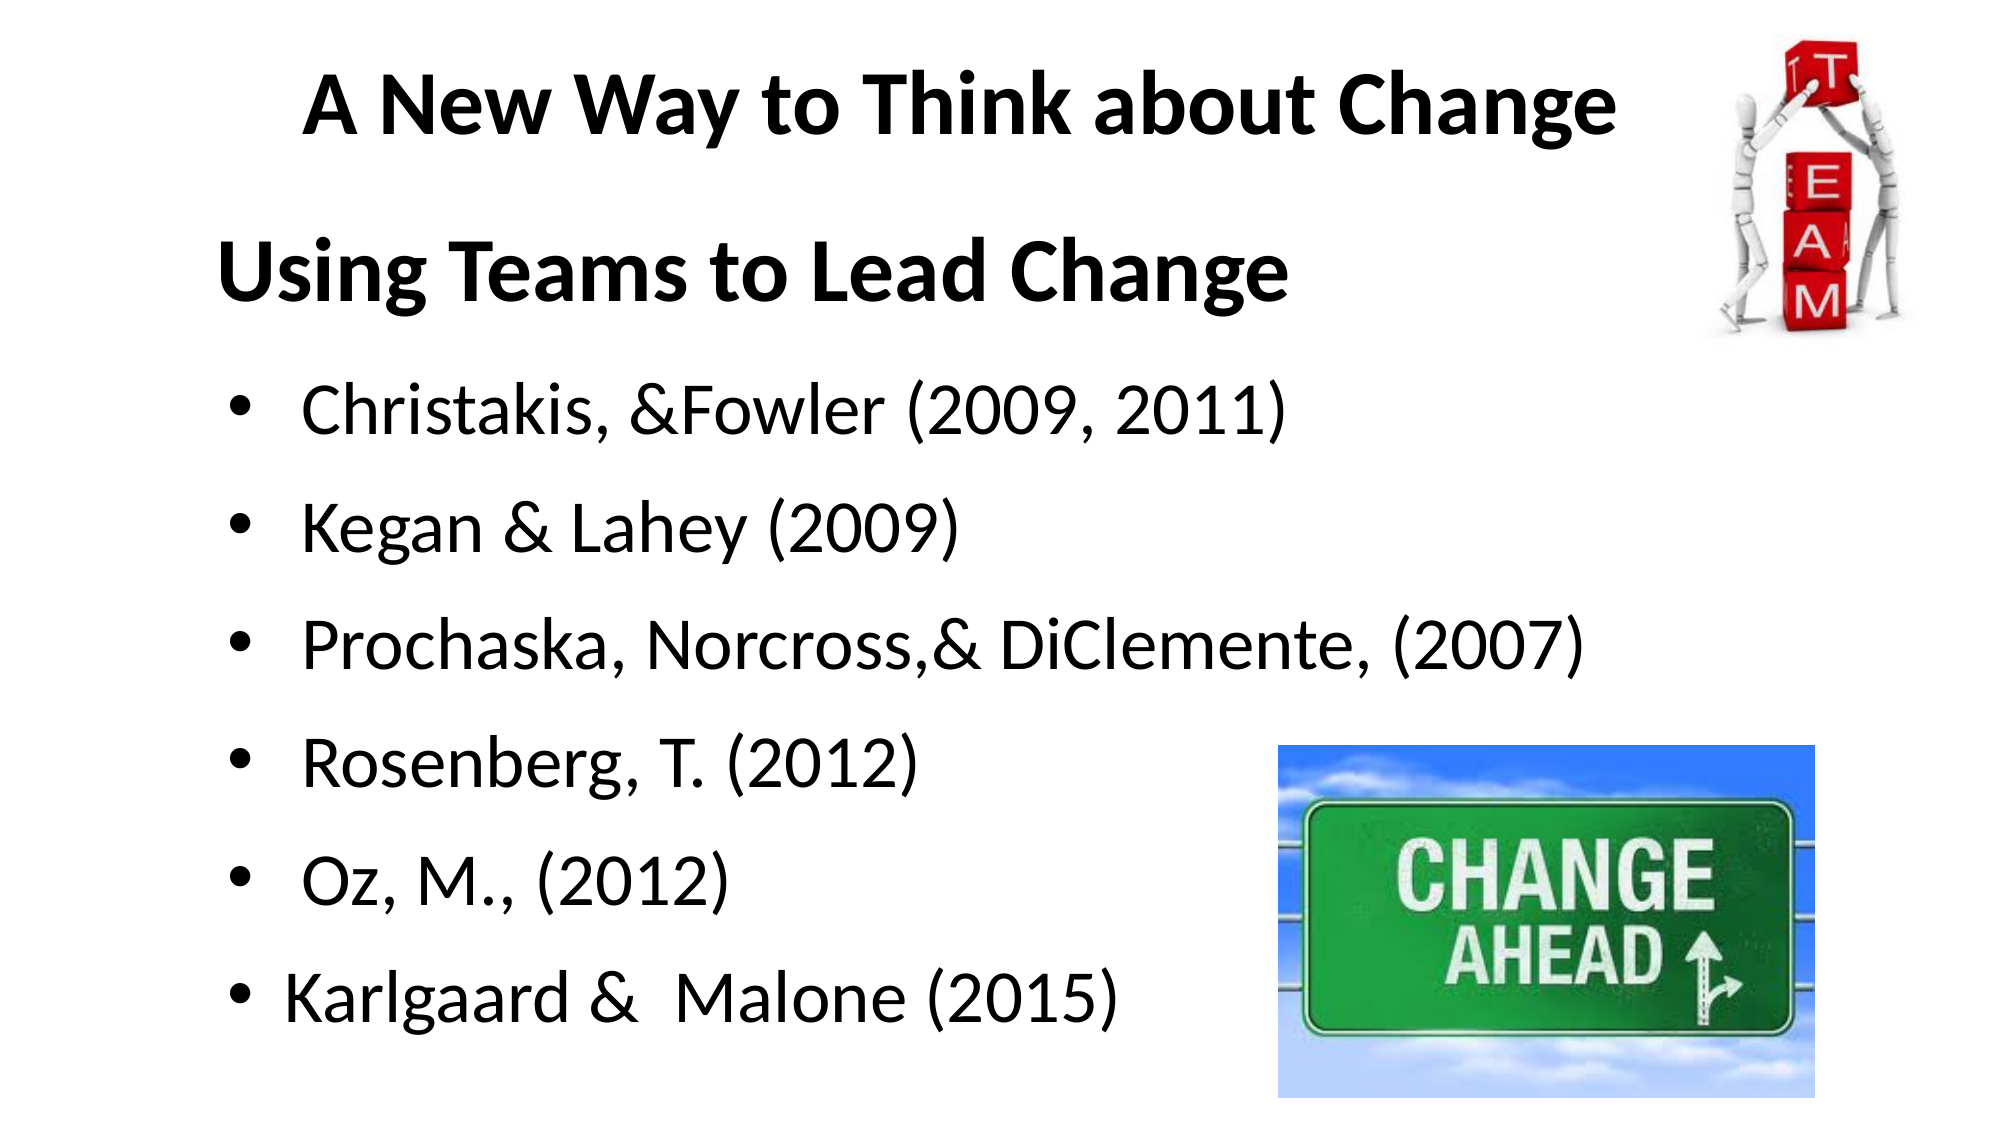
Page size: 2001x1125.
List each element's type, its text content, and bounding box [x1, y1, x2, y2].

picture [1277, 745, 1816, 1098]
list Christakis, &Fowler (2009, 2011) Kegan & Lahey (2009) Prochaska, Norcross,& DiClemente, (2007) Rosenberg, T. (2012) Oz, M., (2012) Karlgaard & Malone (2015) [213, 352, 1664, 1125]
title A New Way to Think about Change [222, 0, 1722, 196]
picture [1658, 15, 1972, 372]
text_box Using Teams to Lead Change [201, 202, 1308, 328]
